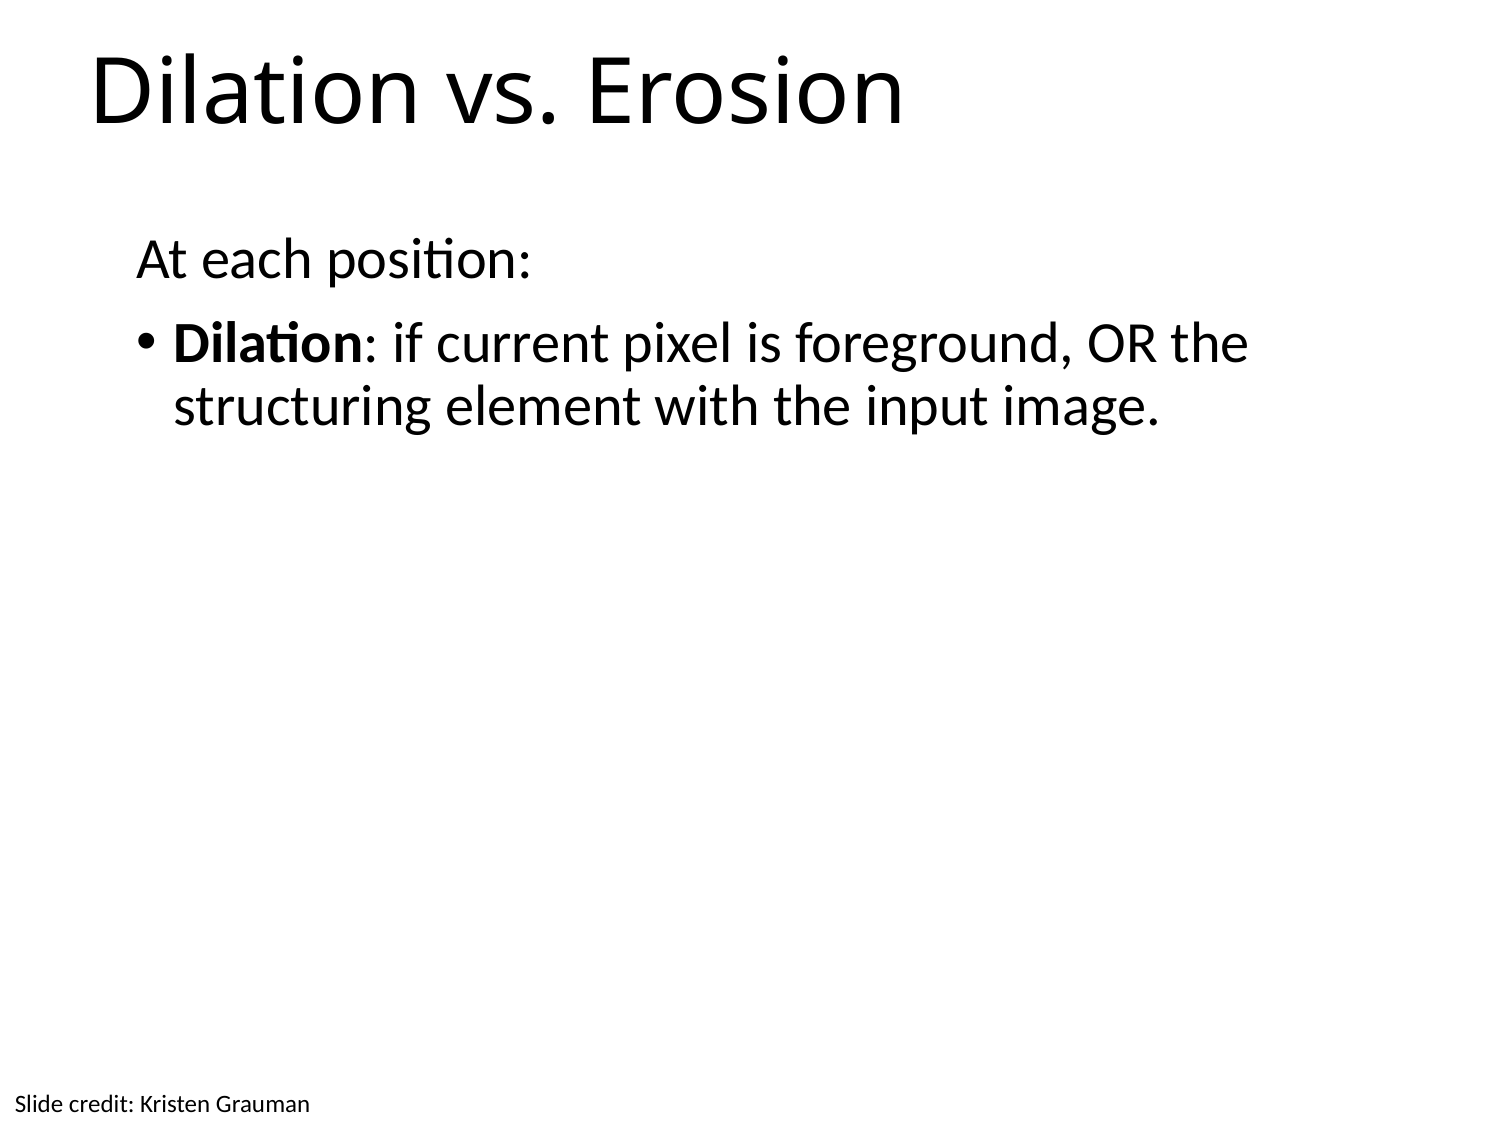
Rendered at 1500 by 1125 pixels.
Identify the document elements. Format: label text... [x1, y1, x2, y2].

text_box Slide credit: Kristen Grauman [0, 1079, 438, 1125]
title Dilation vs. Erosion [73, 0, 1424, 188]
list At each position: Dilation: if current pixel is foreground, OR the structuring element with the input image. [121, 221, 1415, 964]
